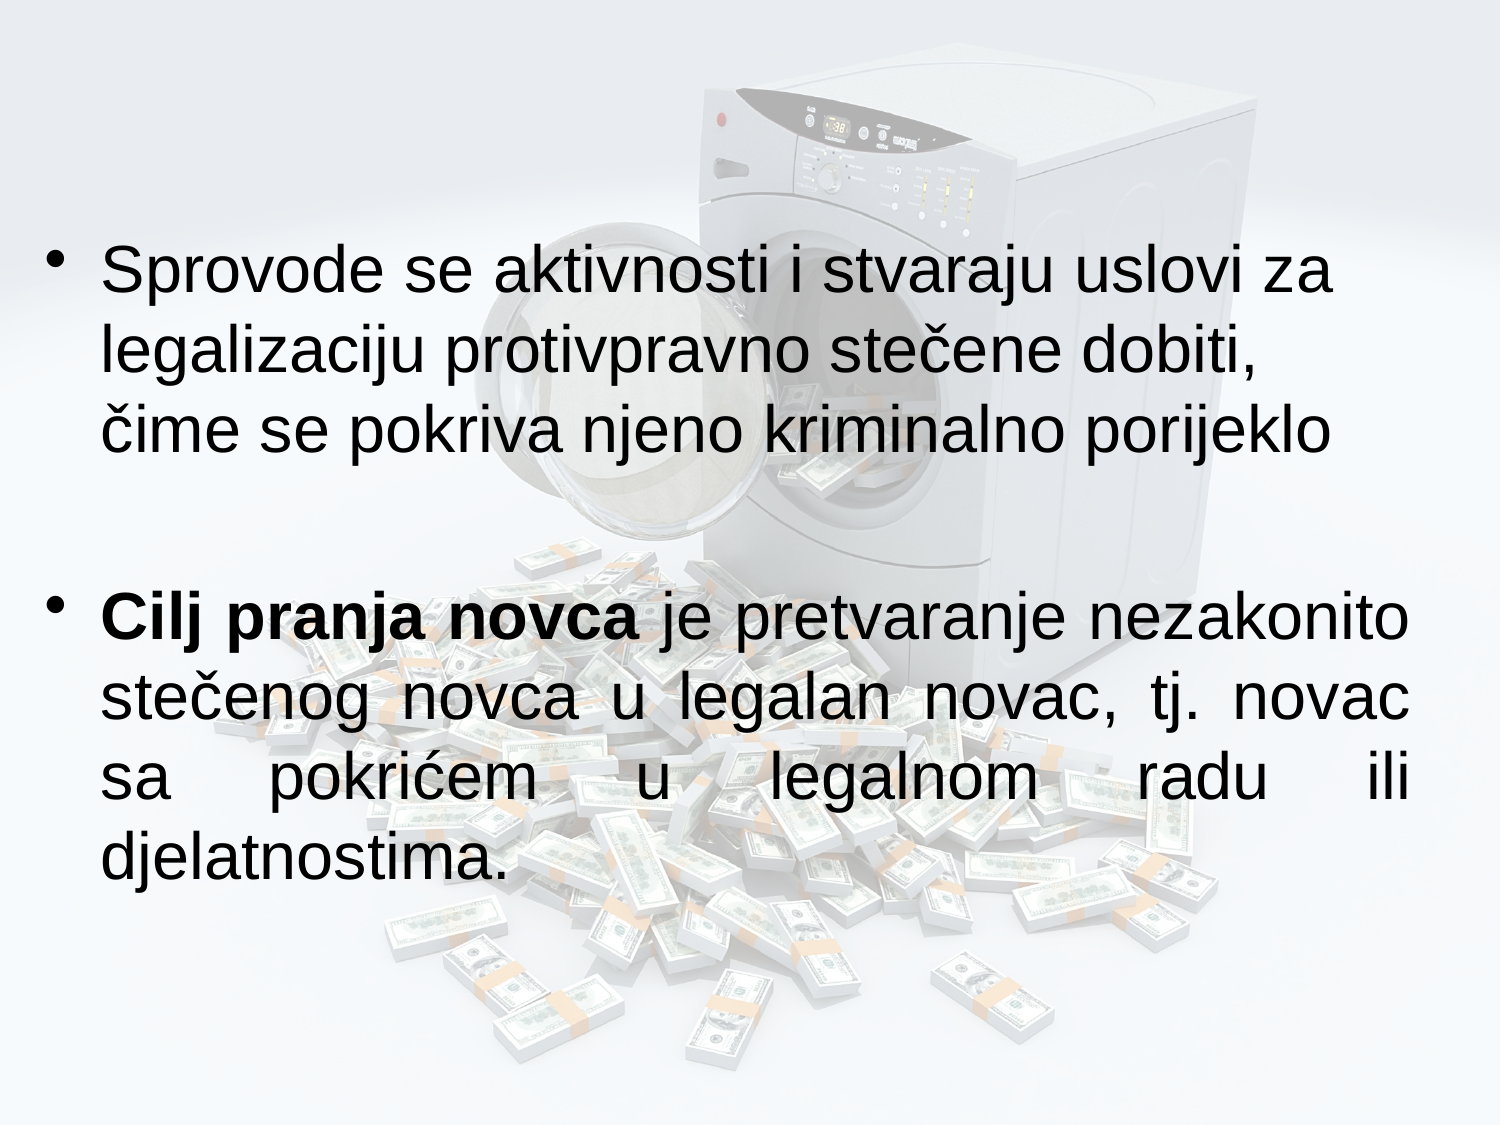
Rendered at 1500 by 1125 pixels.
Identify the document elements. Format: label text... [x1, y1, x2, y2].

list Sprovode se aktivnosti i stvaraju uslovi za legalizaciju protivpravno stečene dobiti, čime se pokriva njeno kriminalno porijeklo Cilj pranja novca je pretvaranje nezakonito stečenog novca u legalan novac, tj. novac sa pokrićem u legalnom radu ili djelatnostima. [29, 125, 1427, 904]
